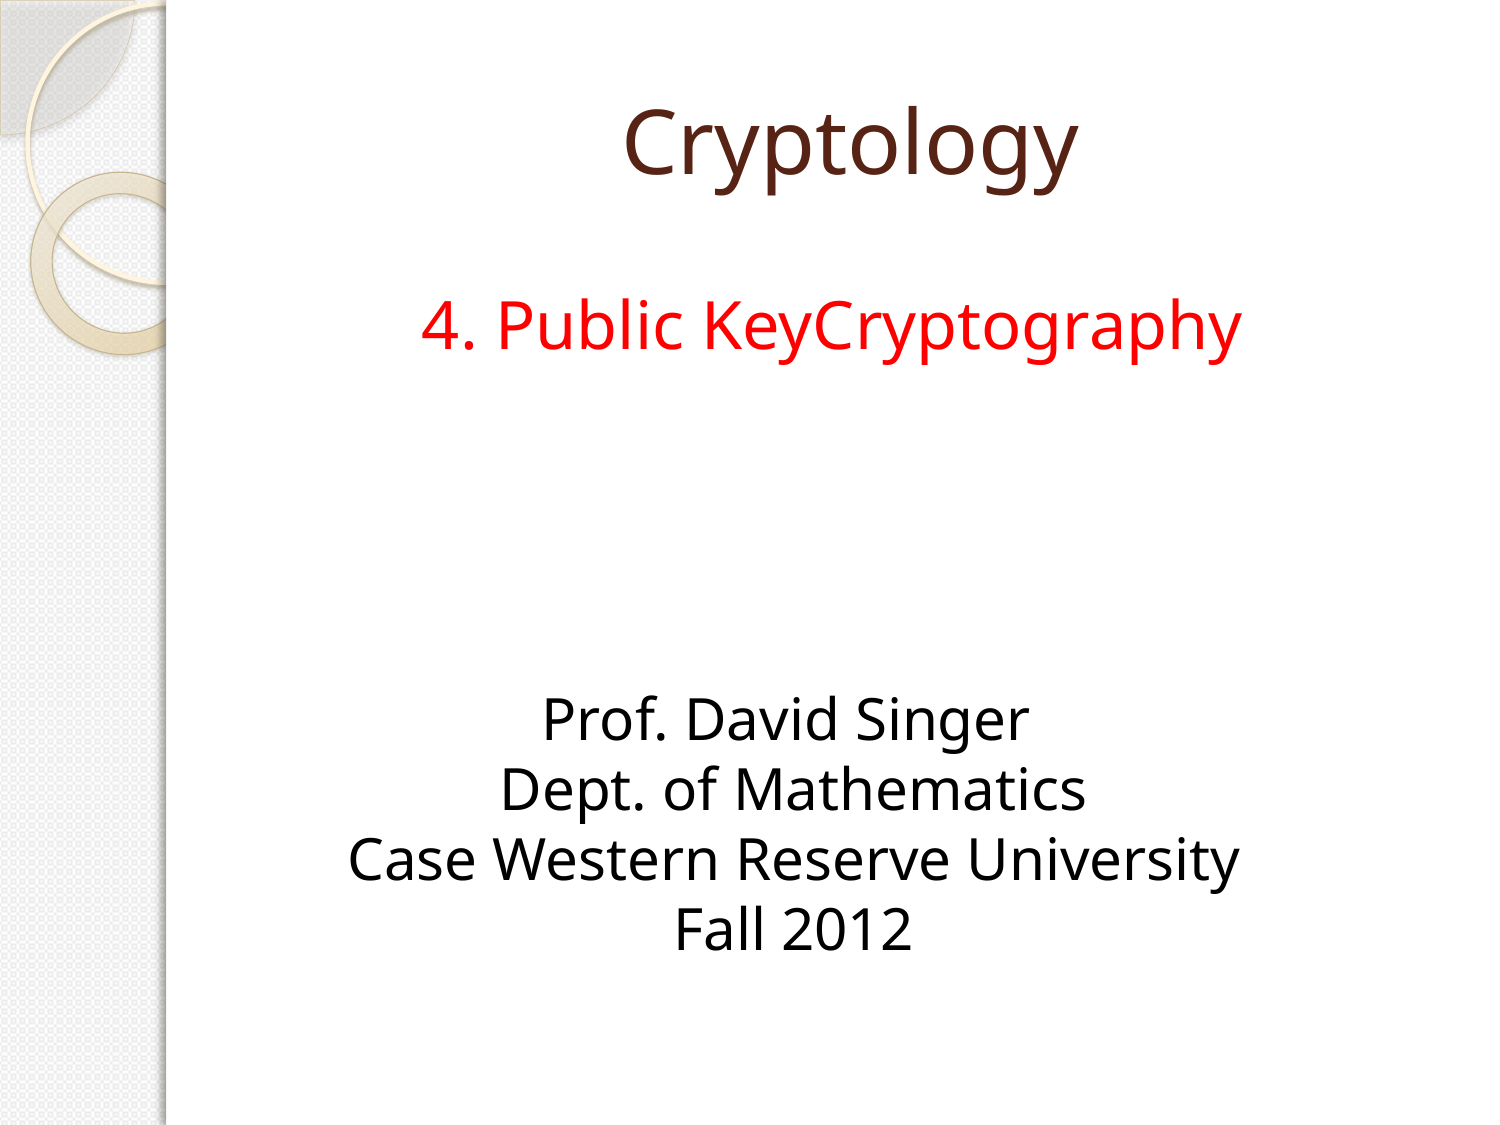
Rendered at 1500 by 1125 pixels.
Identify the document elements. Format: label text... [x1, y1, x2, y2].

list 4. Public KeyCryptography [262, 274, 1390, 551]
title Cryptology [235, 45, 1466, 233]
text_box Prof. David Singer Dept. of Mathematics Case Western Reserve University Fall 2012 [262, 674, 1325, 970]
